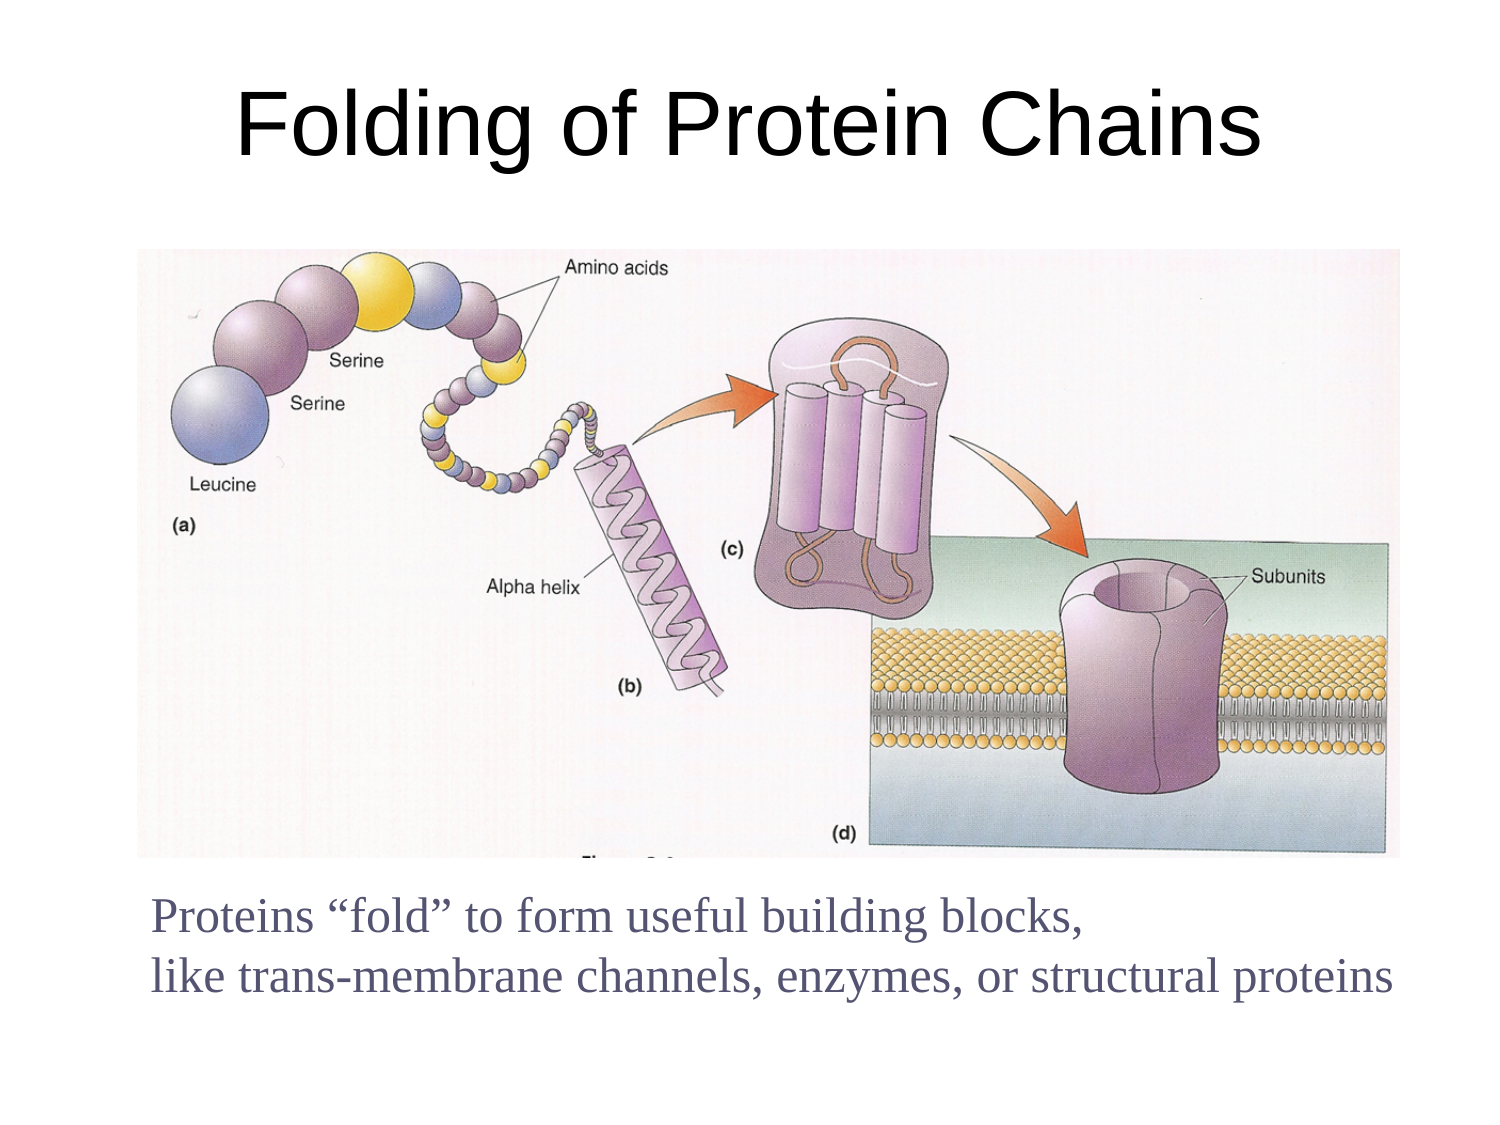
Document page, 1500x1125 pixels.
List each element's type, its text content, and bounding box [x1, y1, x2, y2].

title Folding of Protein Chains [75, 82, 1426, 182]
text_box Proteins “fold” to form useful building blocks, like trans-membrane channels, enzymes, or structural proteins [135, 874, 1410, 1011]
picture [137, 249, 1400, 858]
